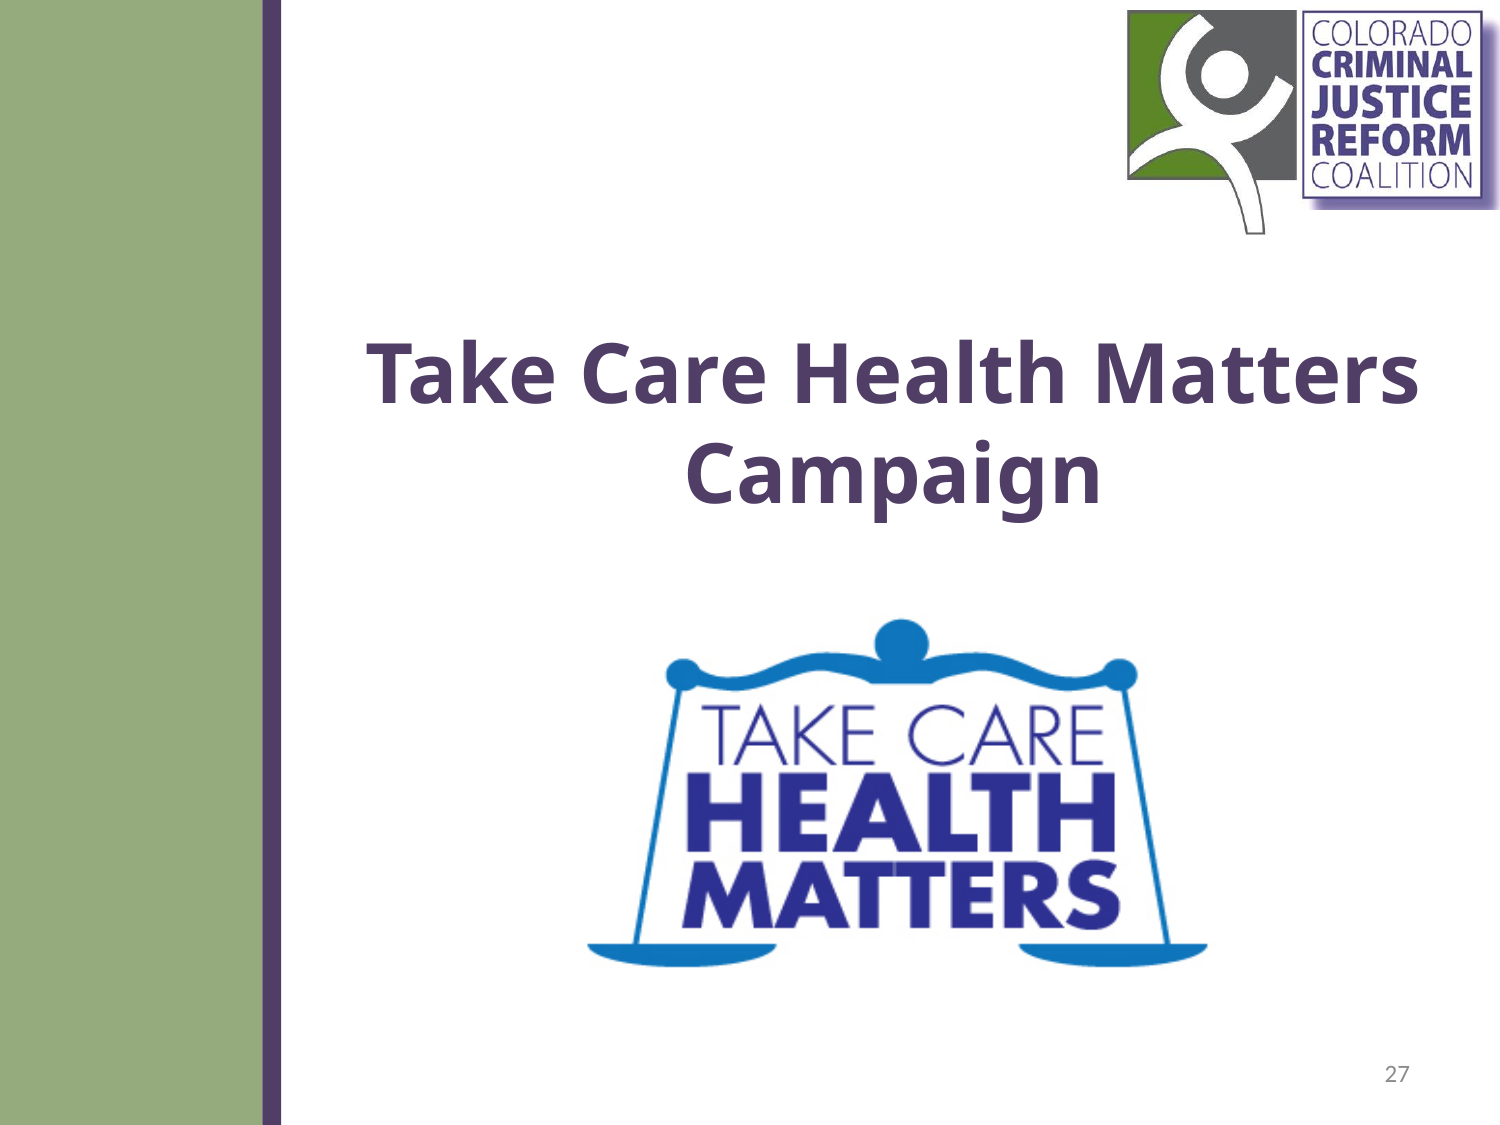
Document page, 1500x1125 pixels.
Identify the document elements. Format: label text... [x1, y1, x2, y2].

picture [531, 574, 1256, 1041]
text_box Take Care Health Matters Campaign [287, 312, 1500, 550]
text_box [0, 0, 260, 1125]
slide_number 27 [1074, 1042, 1425, 1103]
text_box [260, 0, 283, 1125]
picture [1124, 7, 1500, 236]
